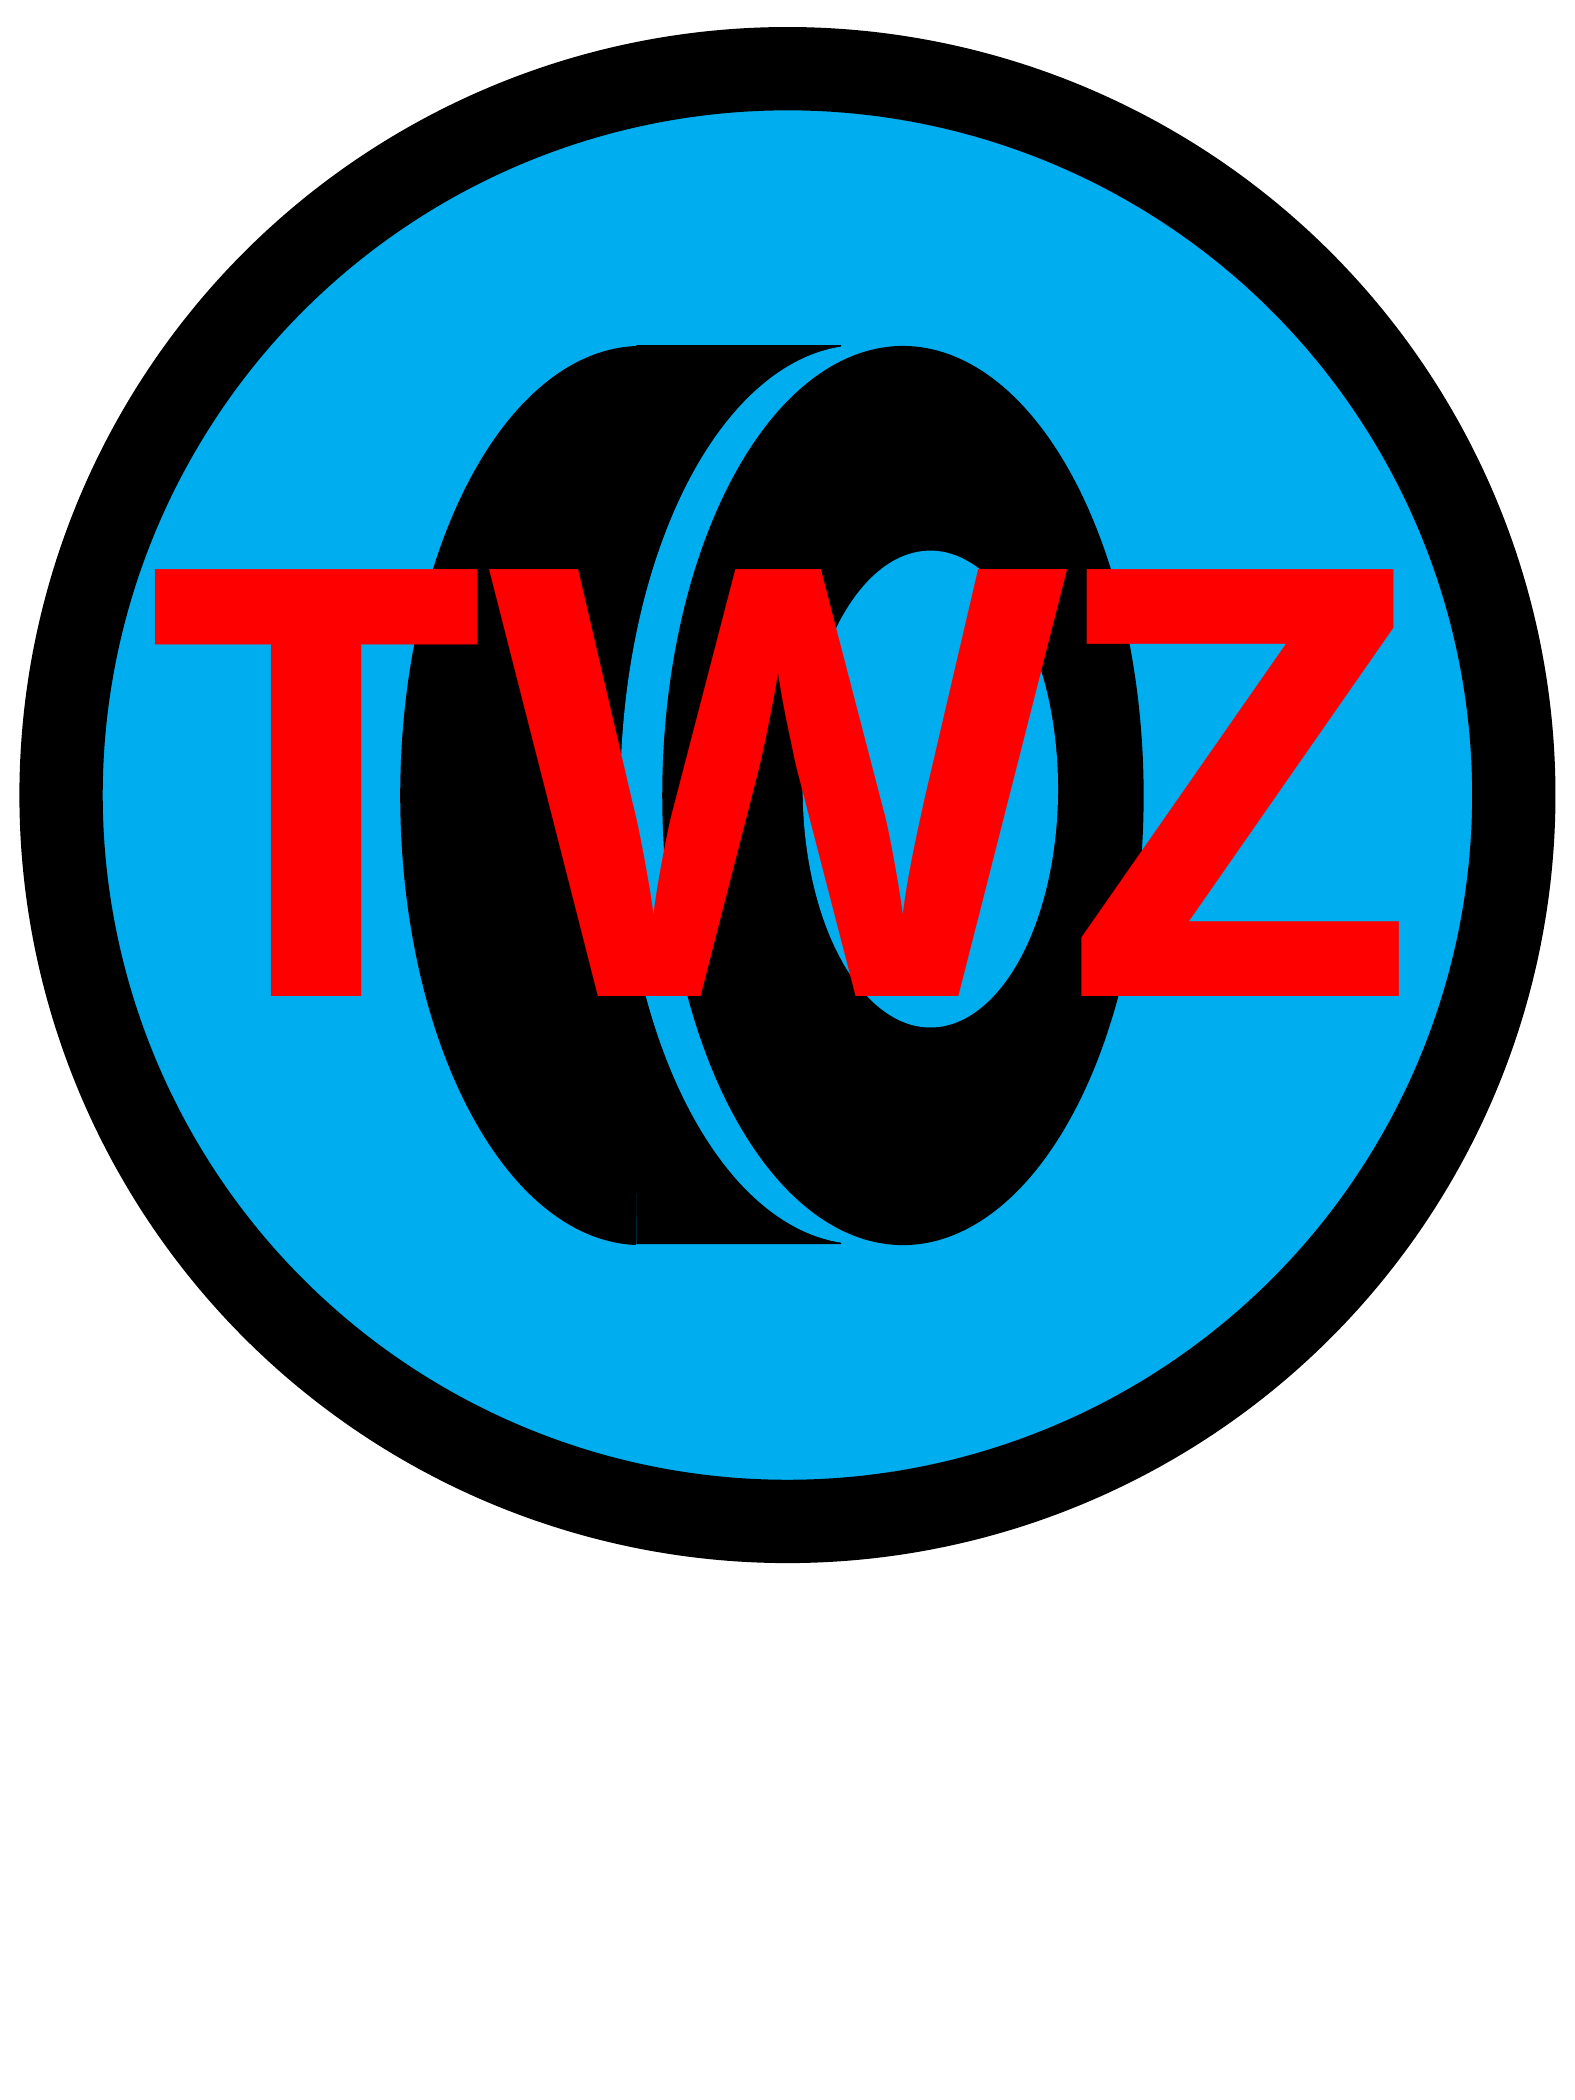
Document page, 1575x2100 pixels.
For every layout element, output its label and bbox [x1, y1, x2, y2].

text_box [61, 68, 1514, 1522]
